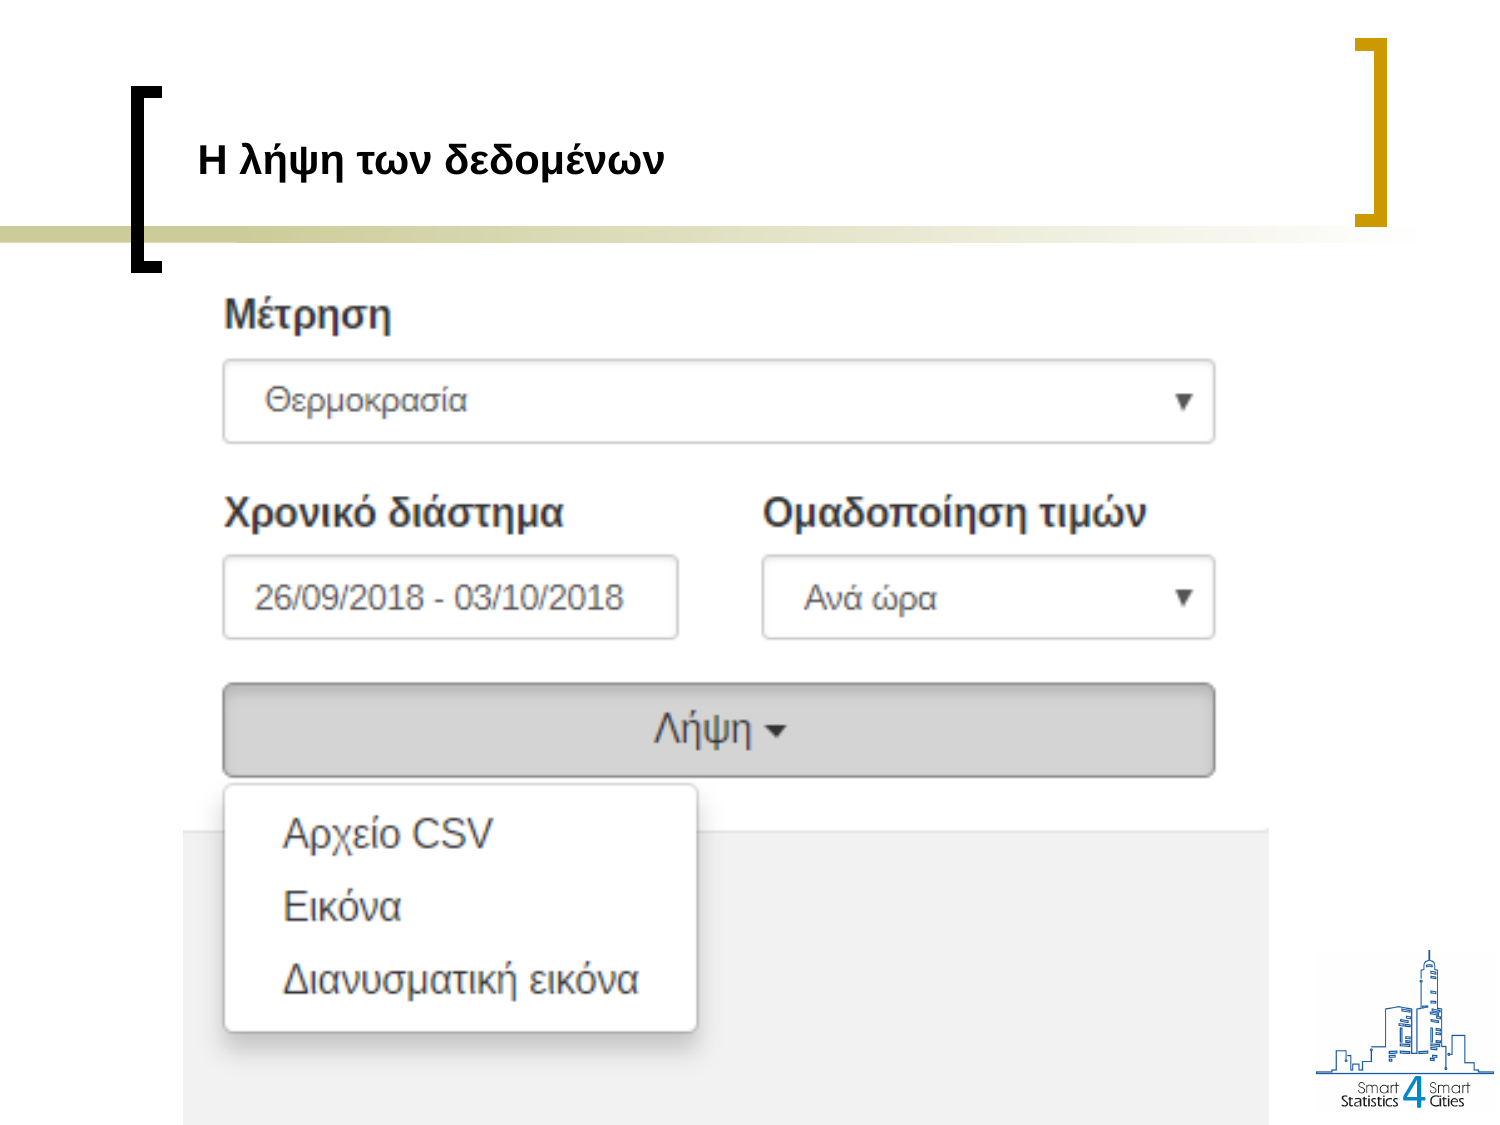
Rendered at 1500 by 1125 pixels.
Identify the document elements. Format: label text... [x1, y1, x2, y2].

picture [182, 259, 1270, 1125]
picture [1316, 950, 1495, 1113]
text_box Η λήψη των δεδομένων [182, 125, 1341, 191]
